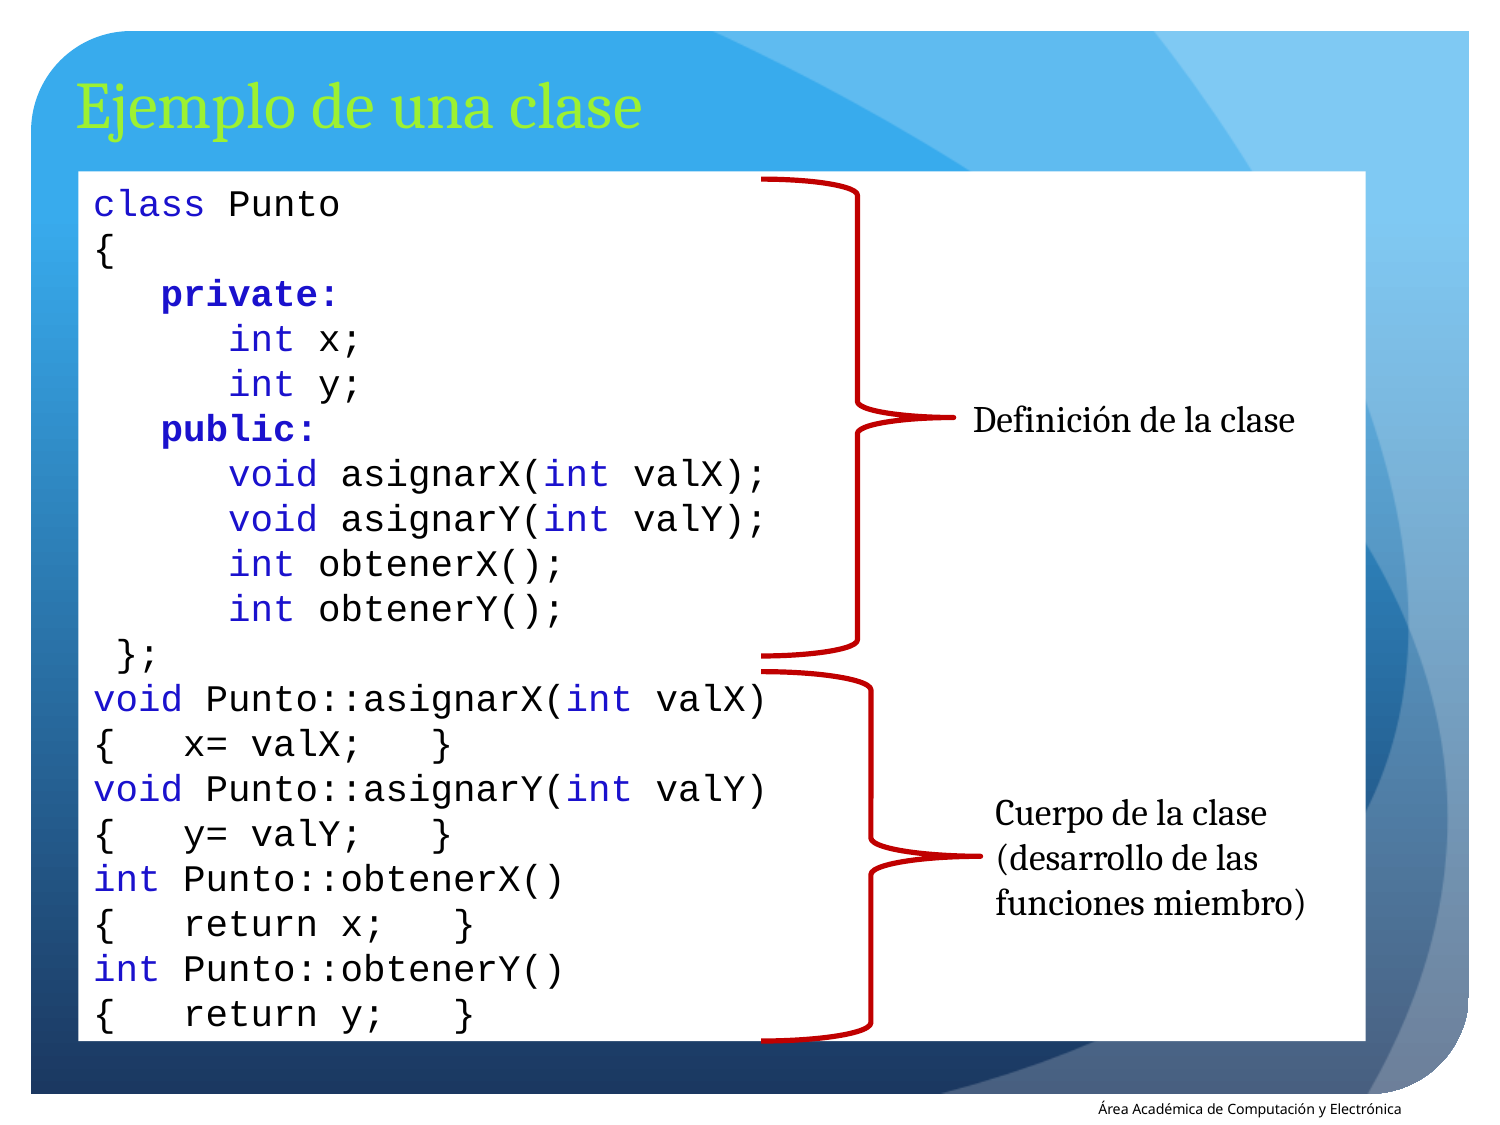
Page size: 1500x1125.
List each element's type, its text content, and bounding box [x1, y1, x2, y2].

text_box Cuerpo de la clase (desarrollo de las funciones miembro) [980, 780, 1362, 930]
text_box [761, 176, 957, 659]
text_box Definición de la clase [958, 387, 1366, 448]
text_box [761, 669, 980, 1044]
text_box Área Académica de Computación y Electrónica [770, 1093, 1417, 1125]
text_box class Punto { private: int x; int y; public: void asignarX(int valX); void asignarY(int valY); int obtenerX(); int obtenerY(); }; void Punto::asignarX(int valX) { x= valX; } void Punto::asignarY(int valY) { y= valY; } int Punto::obtenerX() { return x; } int Punto::obtenerY() { return y; } [78, 171, 1366, 1042]
text_box Ejemplo de una clase [60, 54, 959, 149]
picture [24, 30, 1473, 1094]
